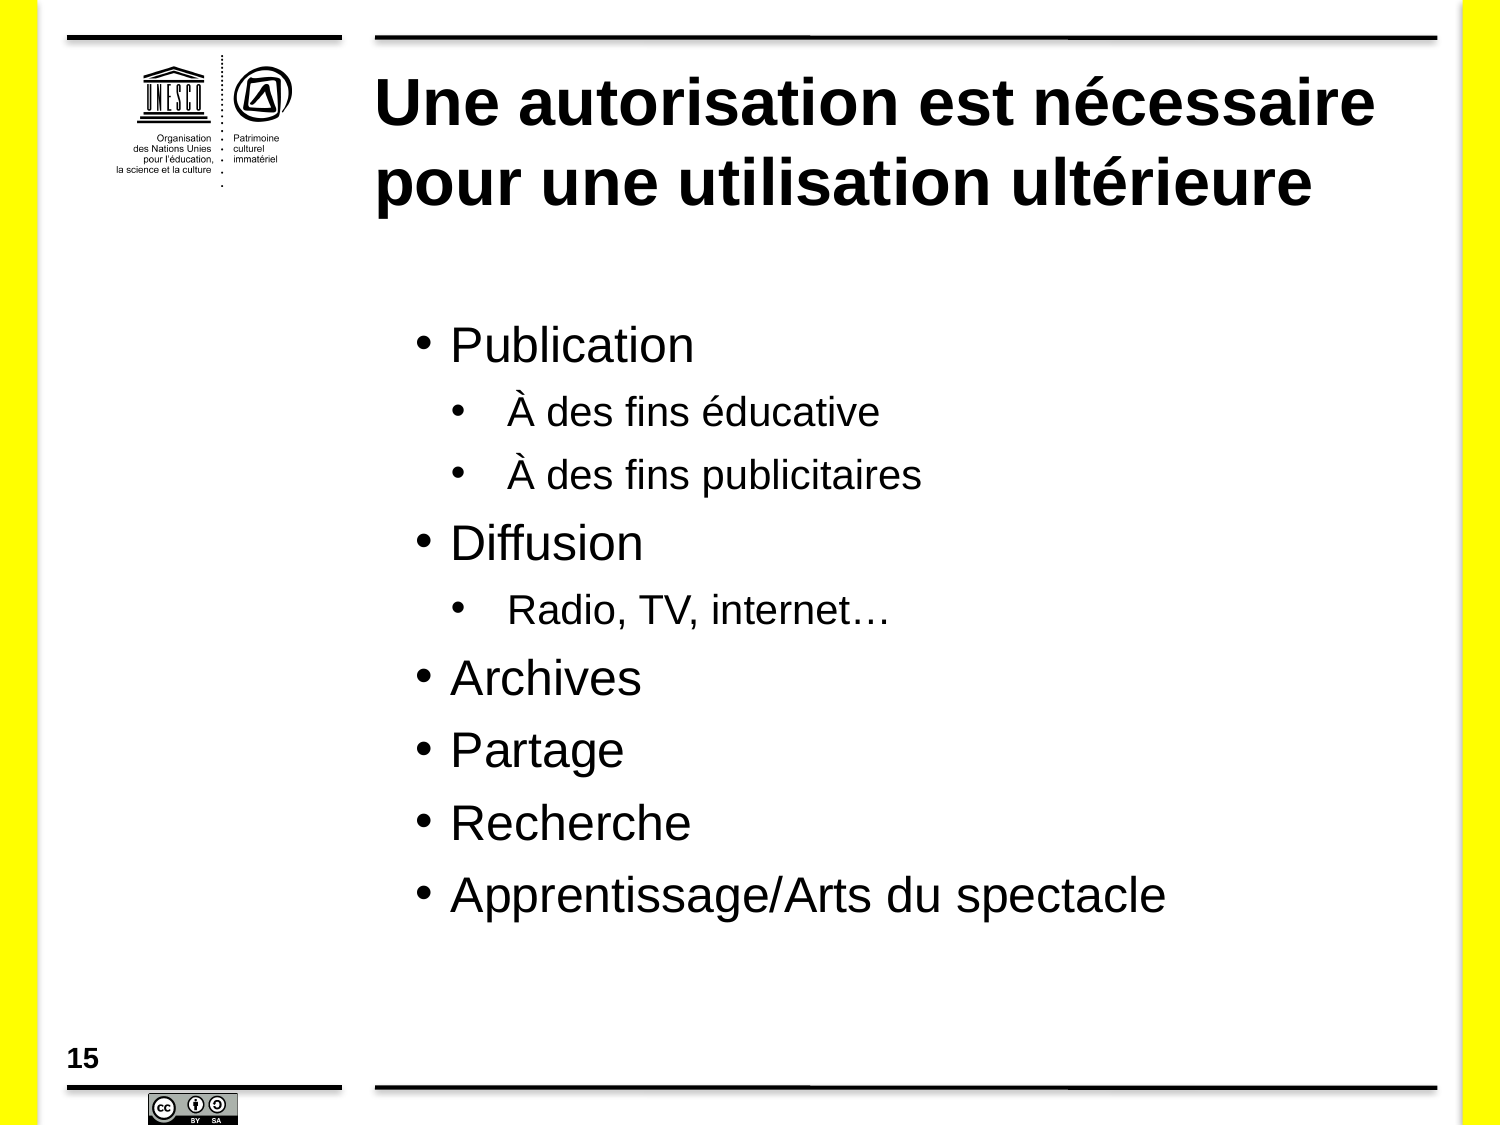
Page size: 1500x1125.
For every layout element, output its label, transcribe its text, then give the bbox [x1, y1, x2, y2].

picture [148, 1093, 238, 1125]
picture [116, 55, 292, 187]
list Publication À des fins éducative À des fins publicitaires Diffusion Radio, TV, internet… Archives Partage Recherche Apprentissage/Arts du spectacle [374, 312, 1311, 1114]
title Une autorisation est nécessaire pour une utilisation ultérieure [374, 58, 1438, 221]
